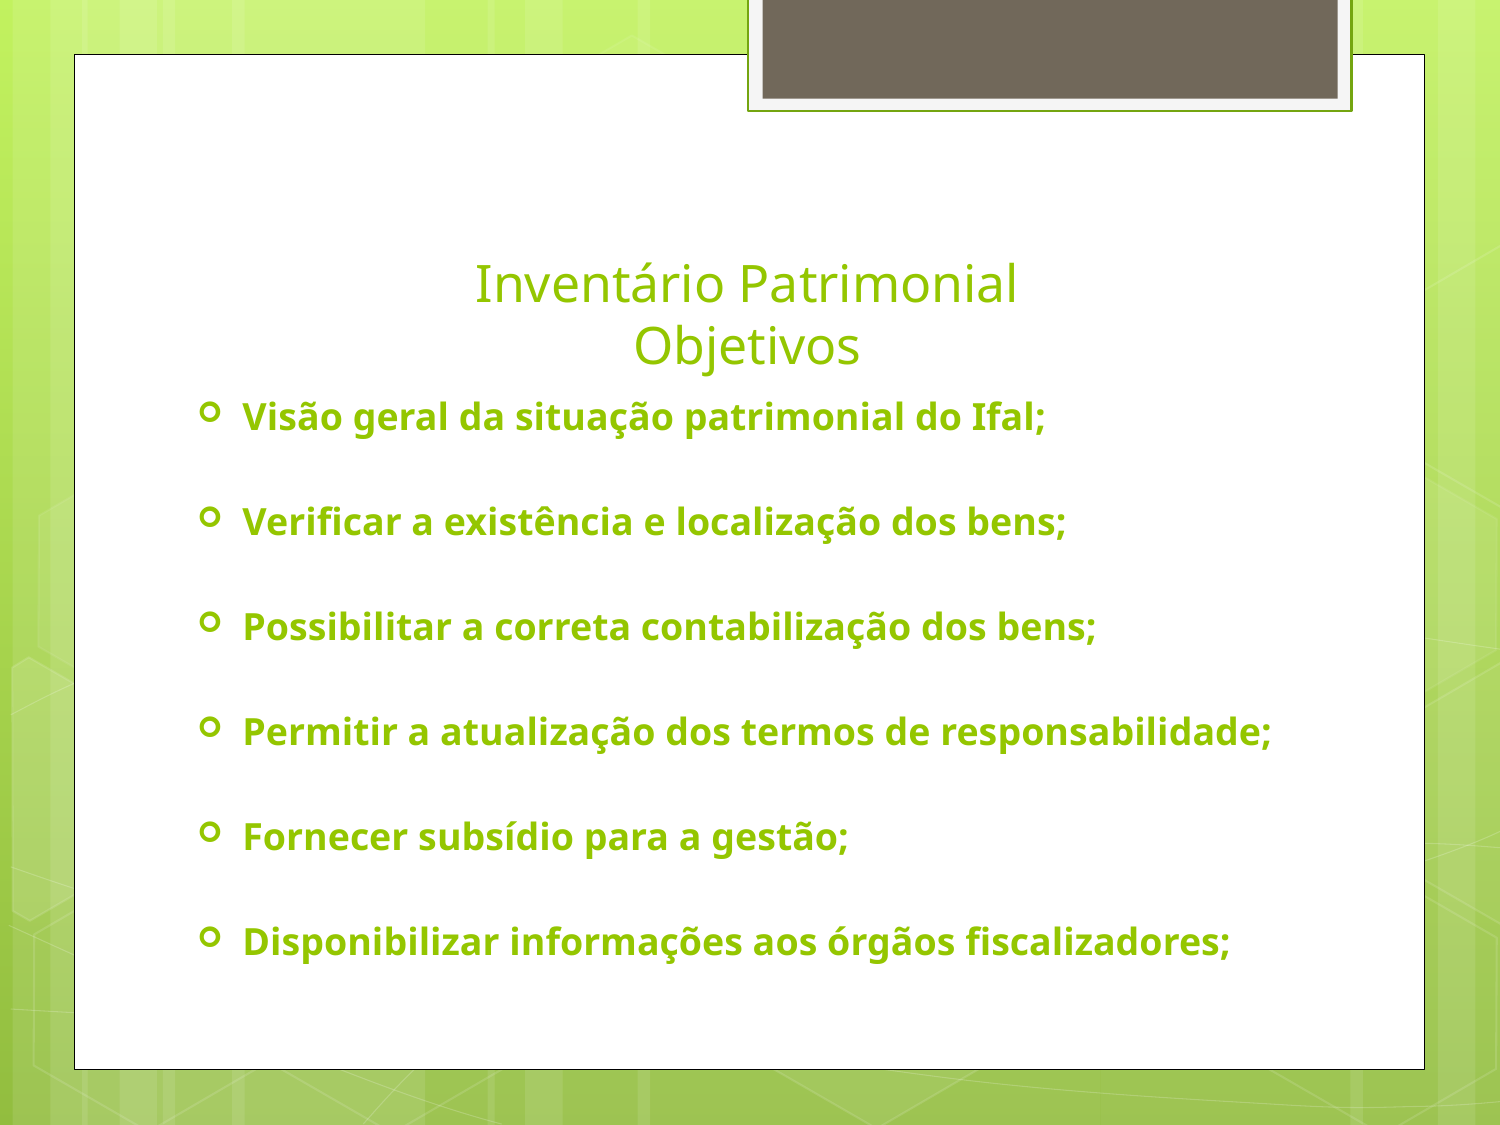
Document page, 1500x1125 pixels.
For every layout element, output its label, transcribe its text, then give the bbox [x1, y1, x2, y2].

title Inventário Patrimonial Objetivos [171, 243, 1324, 385]
list Visão geral da situação patrimonial do Ifal; Verificar a existência e localização dos bens; Possibilitar a correta contabilização dos bens; Permitir a atualização dos termos de responsabilidade; Fornecer subsídio para a gestão; Disponibilizar informações aos órgãos fiscalizadores; [171, 385, 1353, 1024]
